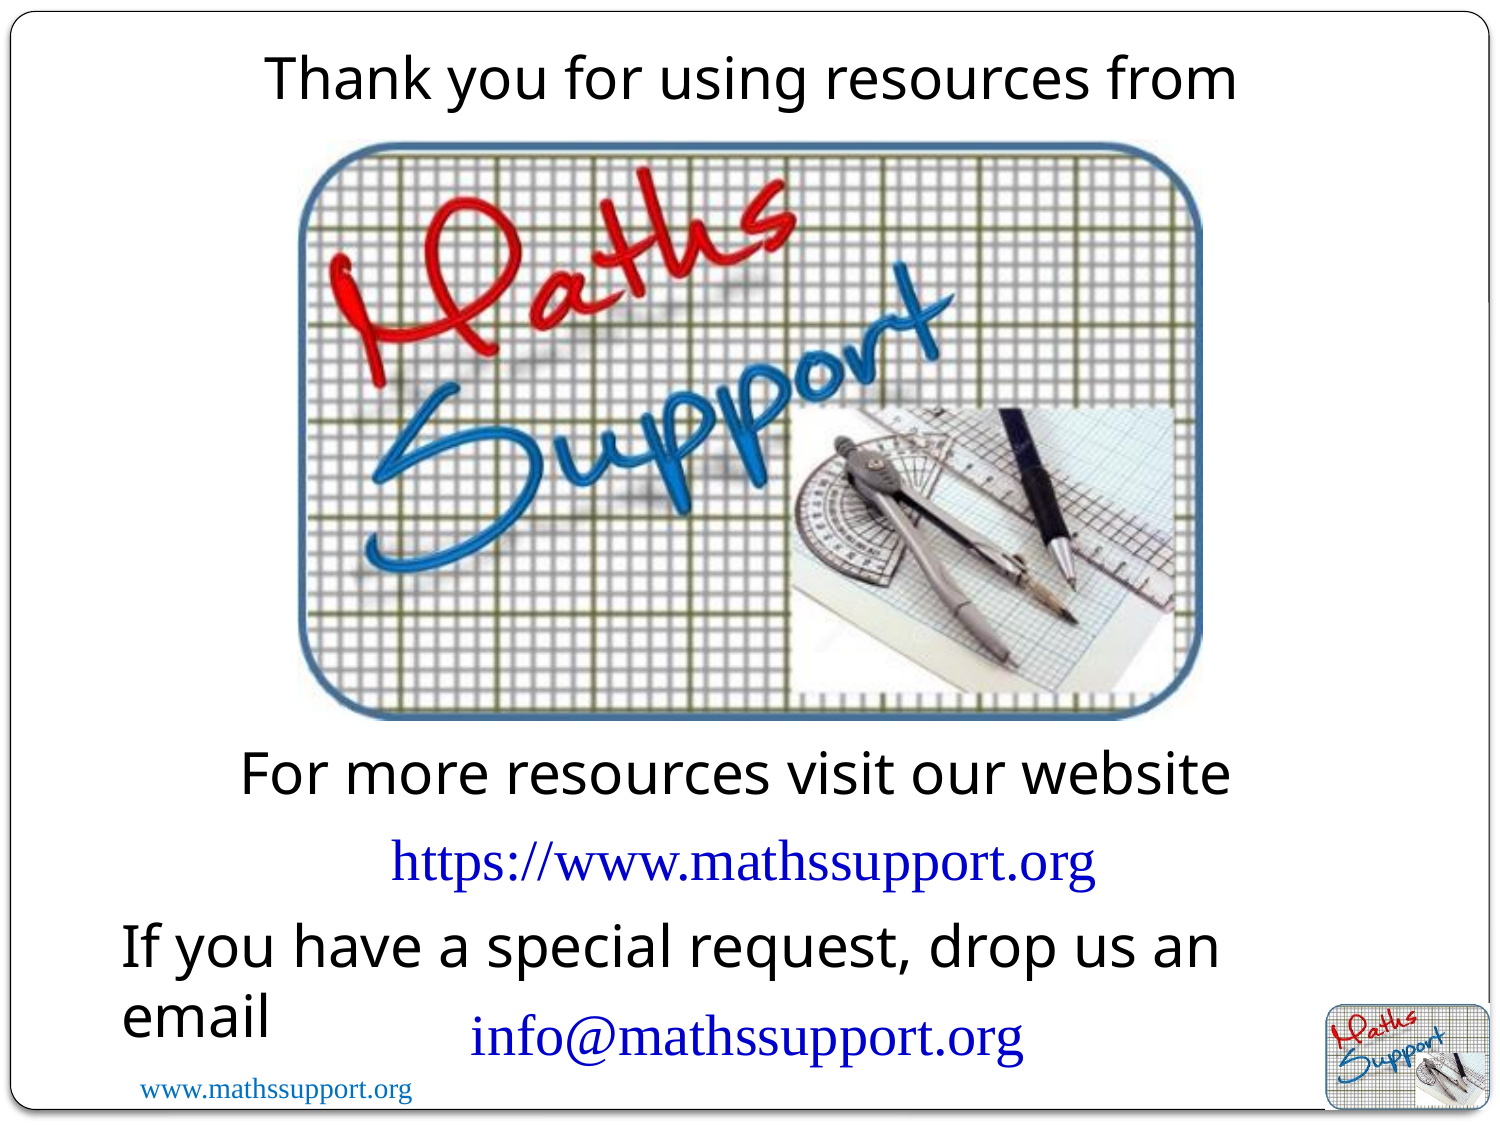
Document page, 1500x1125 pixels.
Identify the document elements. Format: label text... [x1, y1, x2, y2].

text_box [130, 1074, 414, 1109]
picture [1325, 1003, 1490, 1110]
text_box Thank you for using resources from [249, 33, 1300, 119]
text_box If you have a special request, drop us an email [106, 901, 1394, 1057]
picture [297, 139, 1203, 721]
text_box info@mathssupport.org [456, 989, 1044, 1074]
text_box [1330, 18, 1495, 120]
text_box For more resources visit our website [224, 728, 1275, 814]
text_box https://www.mathssupport.org [377, 814, 1123, 900]
